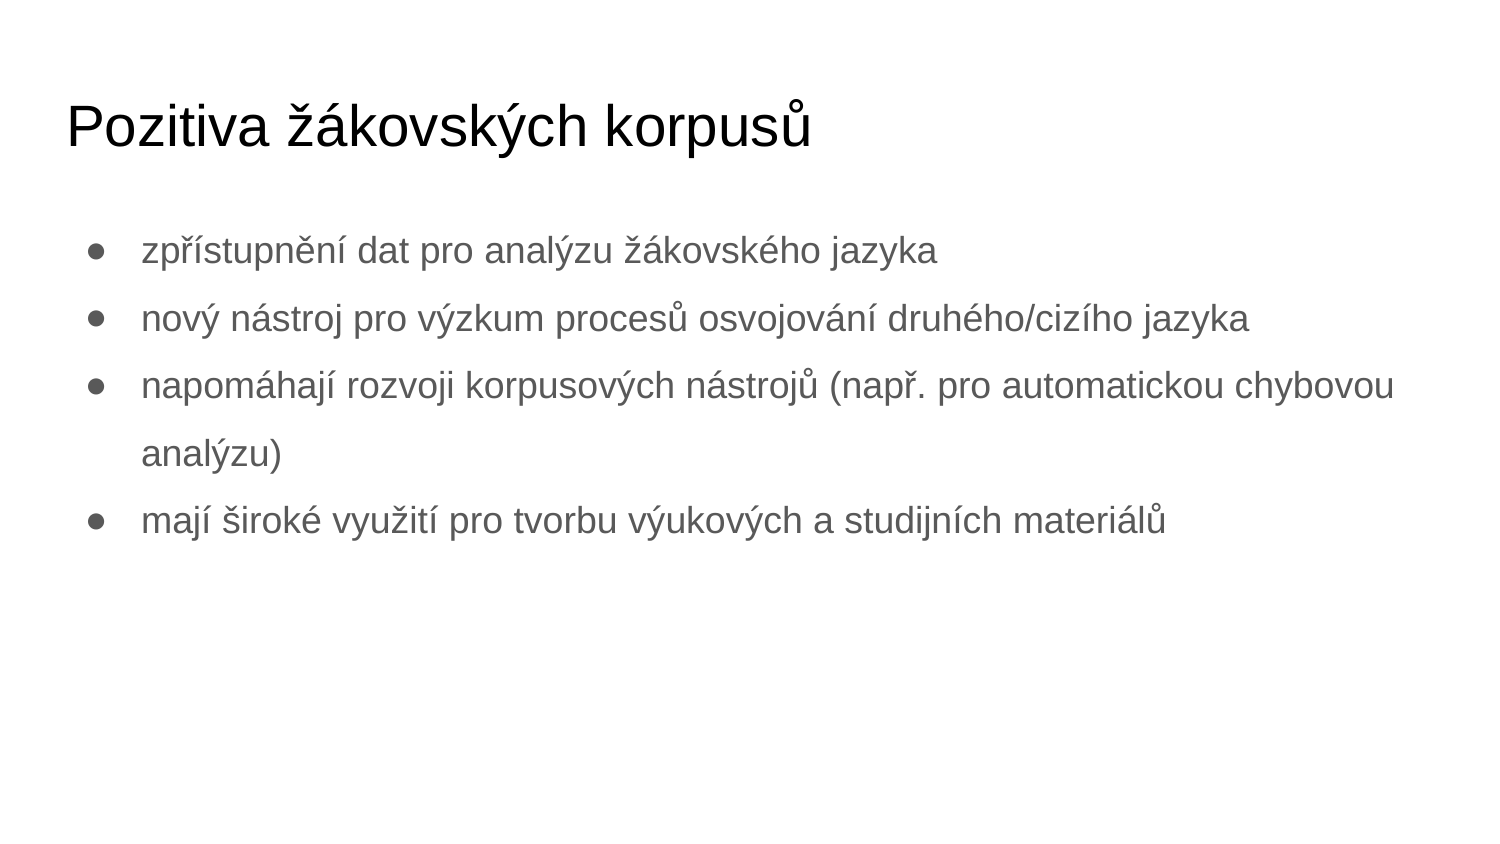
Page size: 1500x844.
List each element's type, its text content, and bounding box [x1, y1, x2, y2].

list zpřístupnění dat pro analýzu žákovského jazyka nový nástroj pro výzkum procesů osvojování druhého/cizího jazyka napomáhají rozvoji korpusových nástrojů (např. pro automatickou chybovou analýzu) mají široké využití pro tvorbu výukových a studijních materiálů [51, 189, 1449, 750]
title Pozitiva žákovských korpusů [51, 72, 1449, 167]
